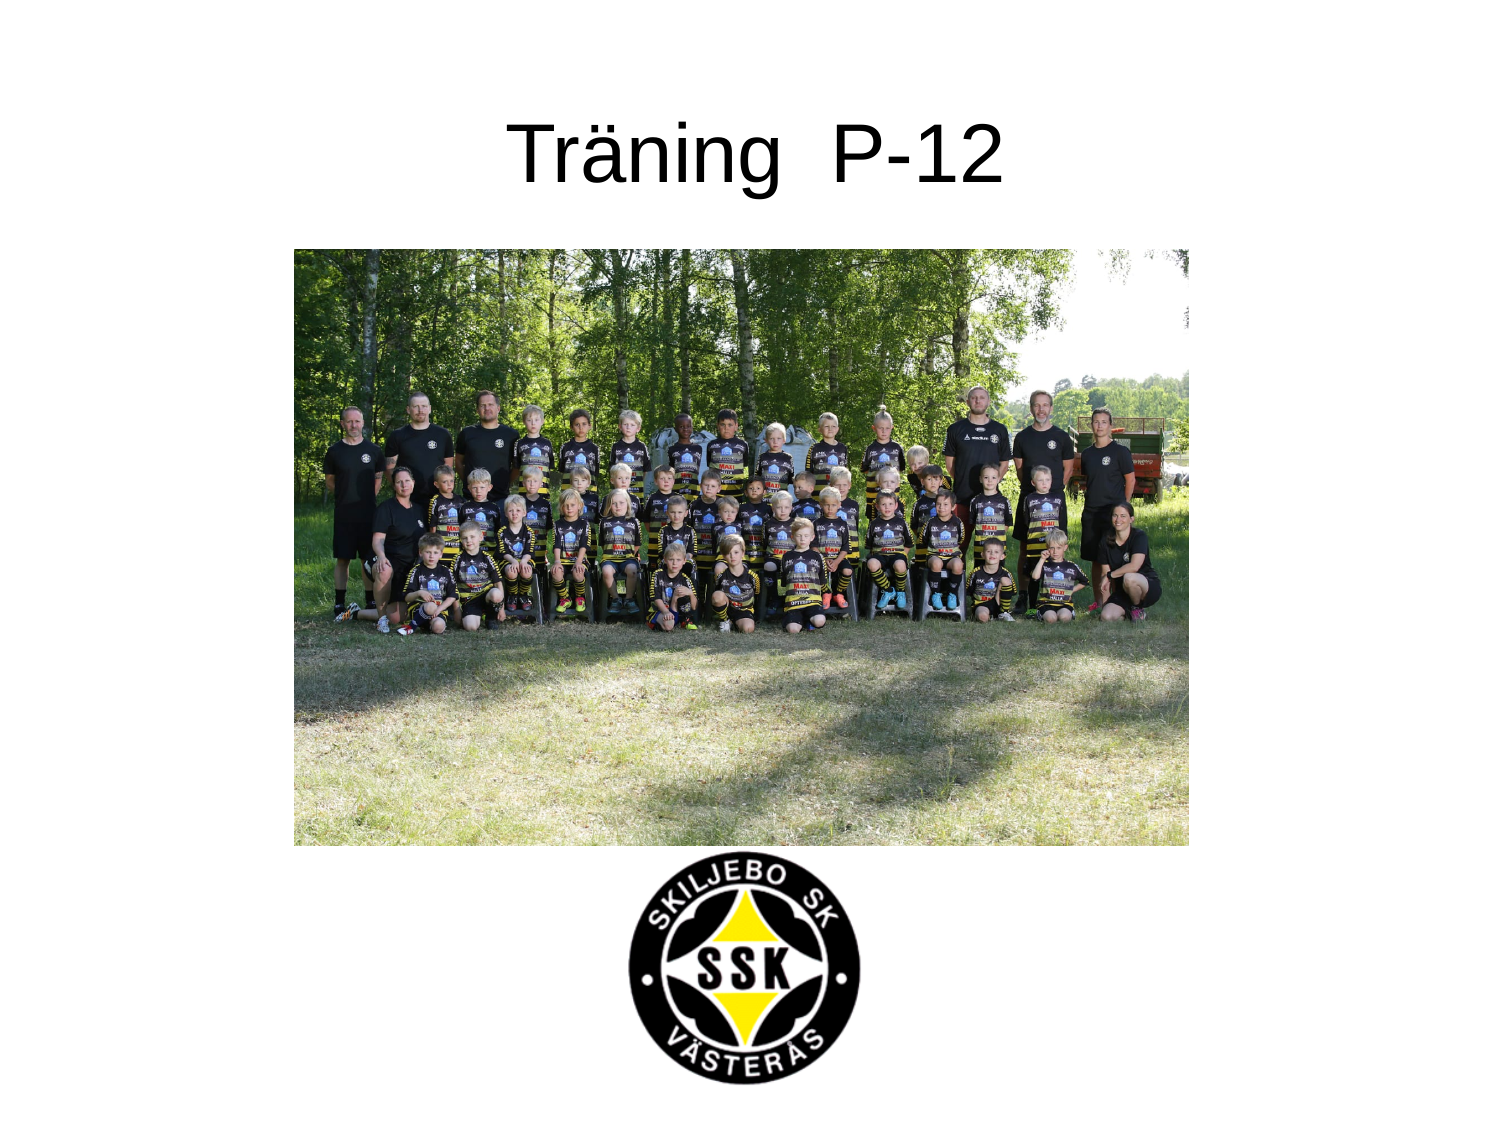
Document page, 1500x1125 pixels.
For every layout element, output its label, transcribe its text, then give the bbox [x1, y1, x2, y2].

picture [294, 249, 1189, 1087]
subtitle Träning P-12 [64, 66, 1447, 209]
